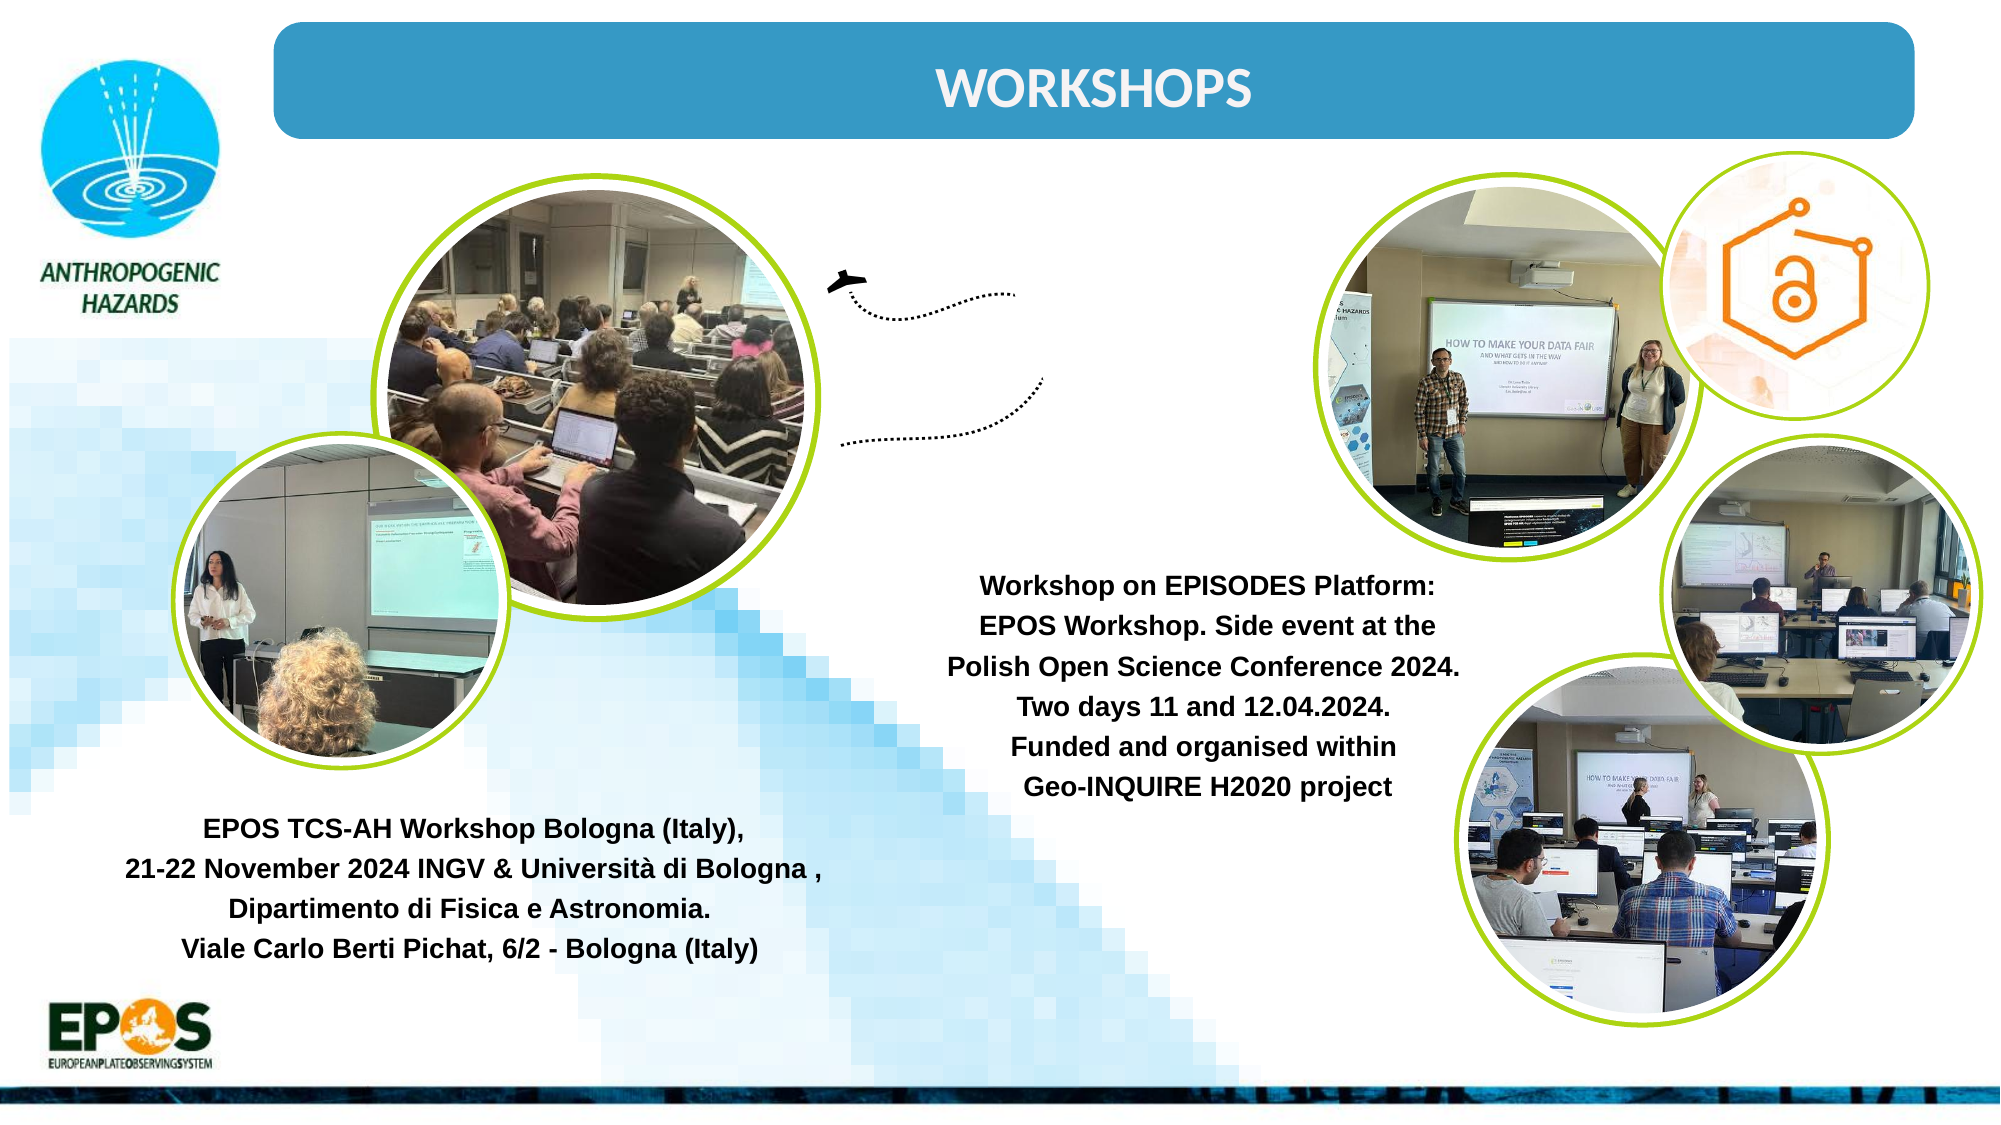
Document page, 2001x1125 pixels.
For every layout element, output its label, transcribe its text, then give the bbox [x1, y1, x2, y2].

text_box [1303, 171, 1656, 563]
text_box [1651, 432, 1991, 757]
text_box [9, 338, 1991, 1088]
text_box EPOS TCS-AH Workshop Bologna (Italy), 21-22 November 2024 INGV & Università di Bologna , Dipartimento di Fisica e Astronomia. Viale Carlo Berti Pichat, 6/2 - Bologna (Italy) [112, 803, 835, 964]
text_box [1652, 150, 1937, 422]
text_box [273, 21, 1915, 140]
text_box [0, 0, 2000, 1125]
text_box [360, 172, 832, 623]
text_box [1445, 651, 1840, 1029]
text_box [162, 430, 520, 771]
text_box Workshop on EPISODES Platform: EPOS Workshop. Side event at the Polish Open Science Conference 2024. Two days 11 and 12.04.2024. Funded and organised within Geo-INQUIRE H2020 project [940, 561, 1476, 842]
text_box [836, 221, 1055, 481]
